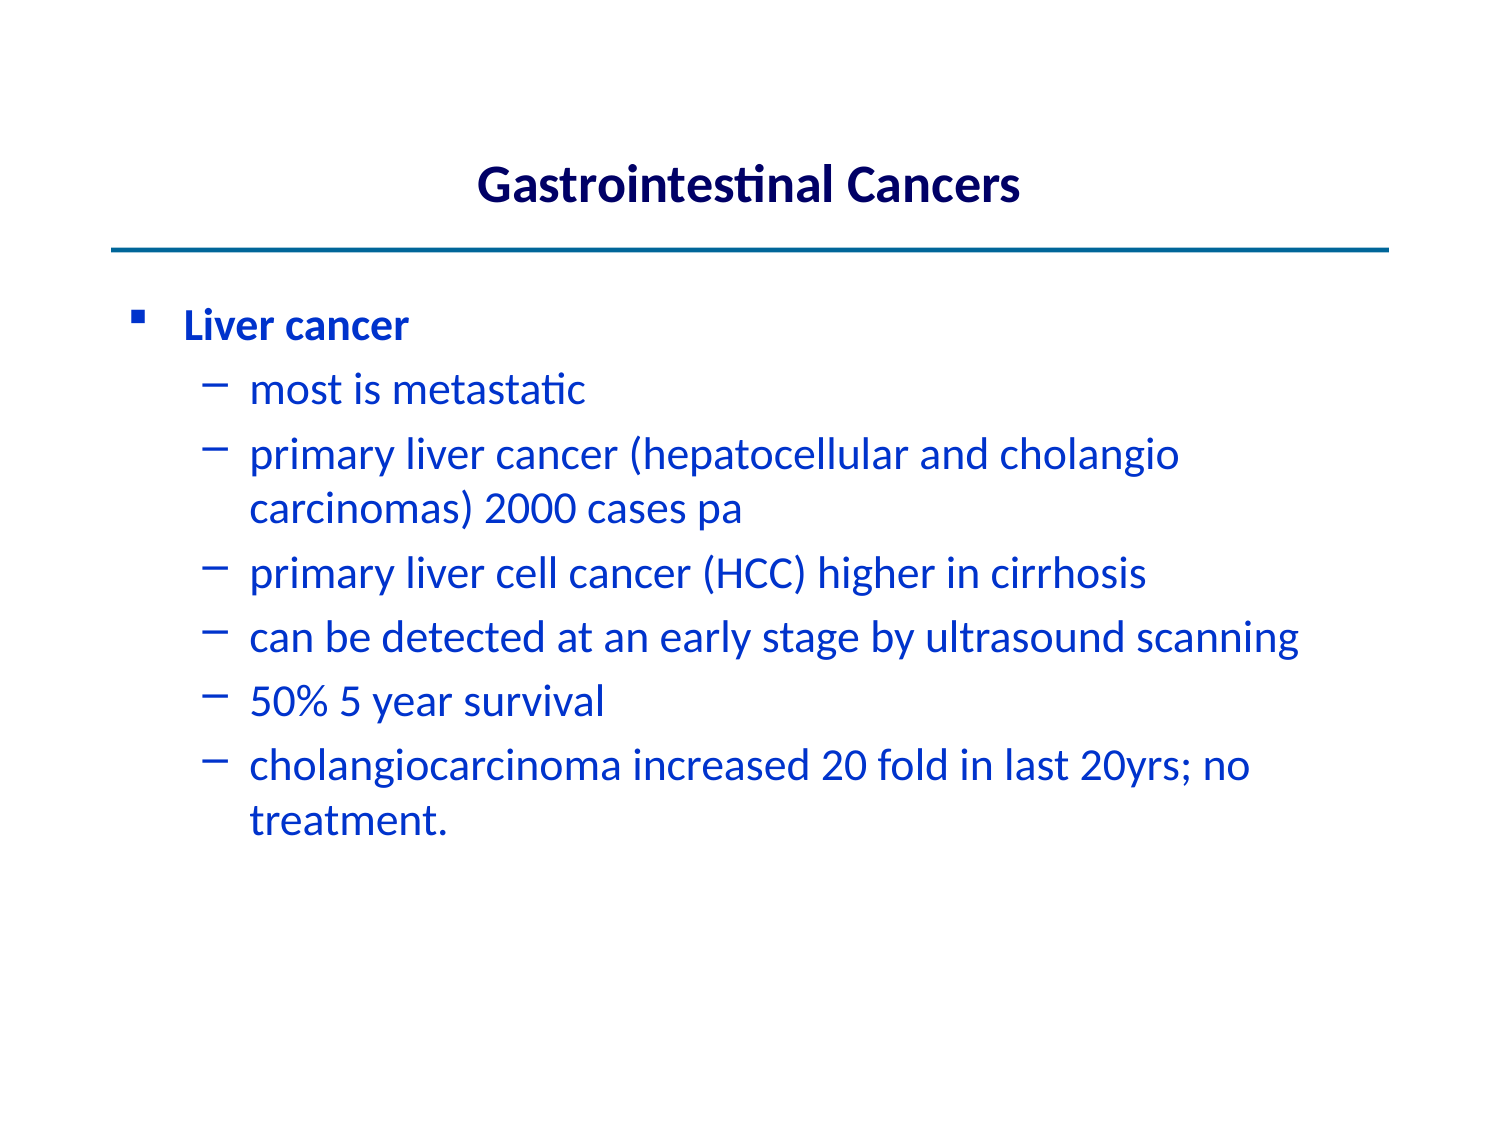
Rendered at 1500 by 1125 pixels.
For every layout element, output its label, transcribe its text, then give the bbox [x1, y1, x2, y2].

title Gastrointestinal Cancers [112, 112, 1388, 250]
list Liver cancer most is metastatic primary liver cancer (hepatocellular and cholangio carcinomas) 2000 cases pa primary liver cell cancer (HCC) higher in cirrhosis can be detected at an early stage by ultrasound scanning 50% 5 year survival cholangiocarcinoma increased 20 fold in last 20yrs; no treatment. [112, 287, 1388, 1000]
